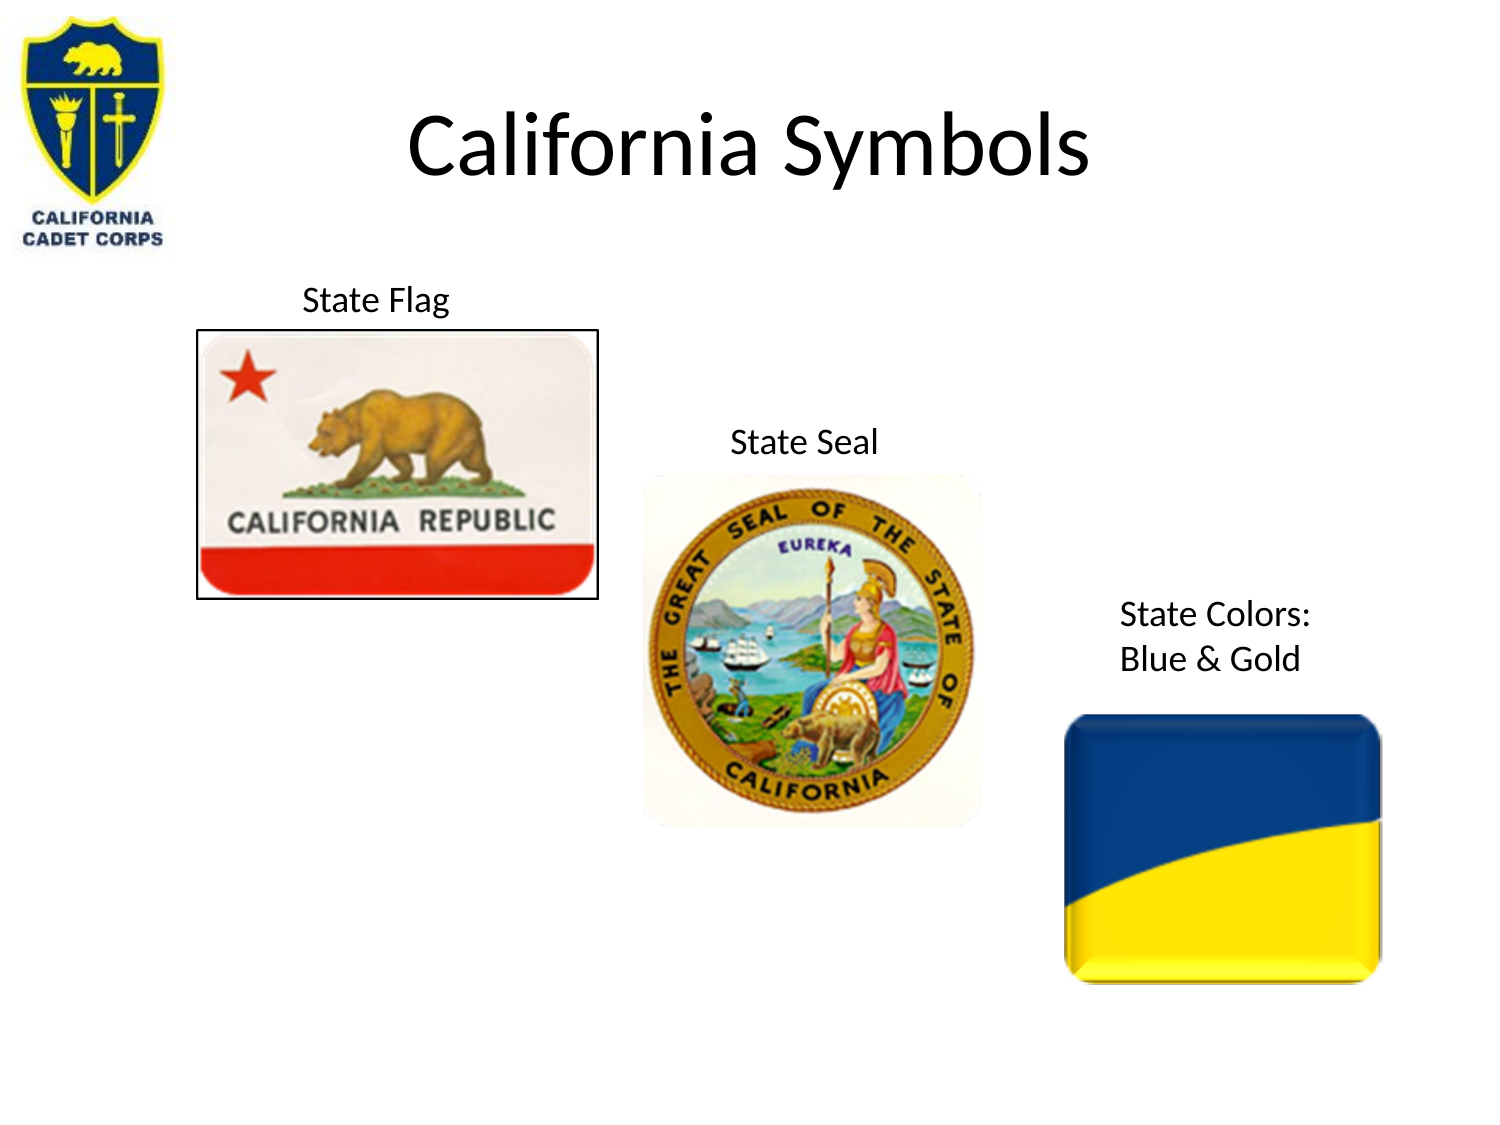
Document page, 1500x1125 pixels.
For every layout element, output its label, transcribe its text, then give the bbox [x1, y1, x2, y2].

text_box State Flag [287, 267, 475, 328]
picture [643, 474, 982, 827]
title California Symbols [162, 45, 1338, 233]
picture [0, 16, 186, 261]
text_box State Colors: Blue & Gold [1105, 581, 1338, 686]
picture [1062, 712, 1386, 988]
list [195, 329, 600, 601]
text_box State Seal [715, 409, 910, 470]
